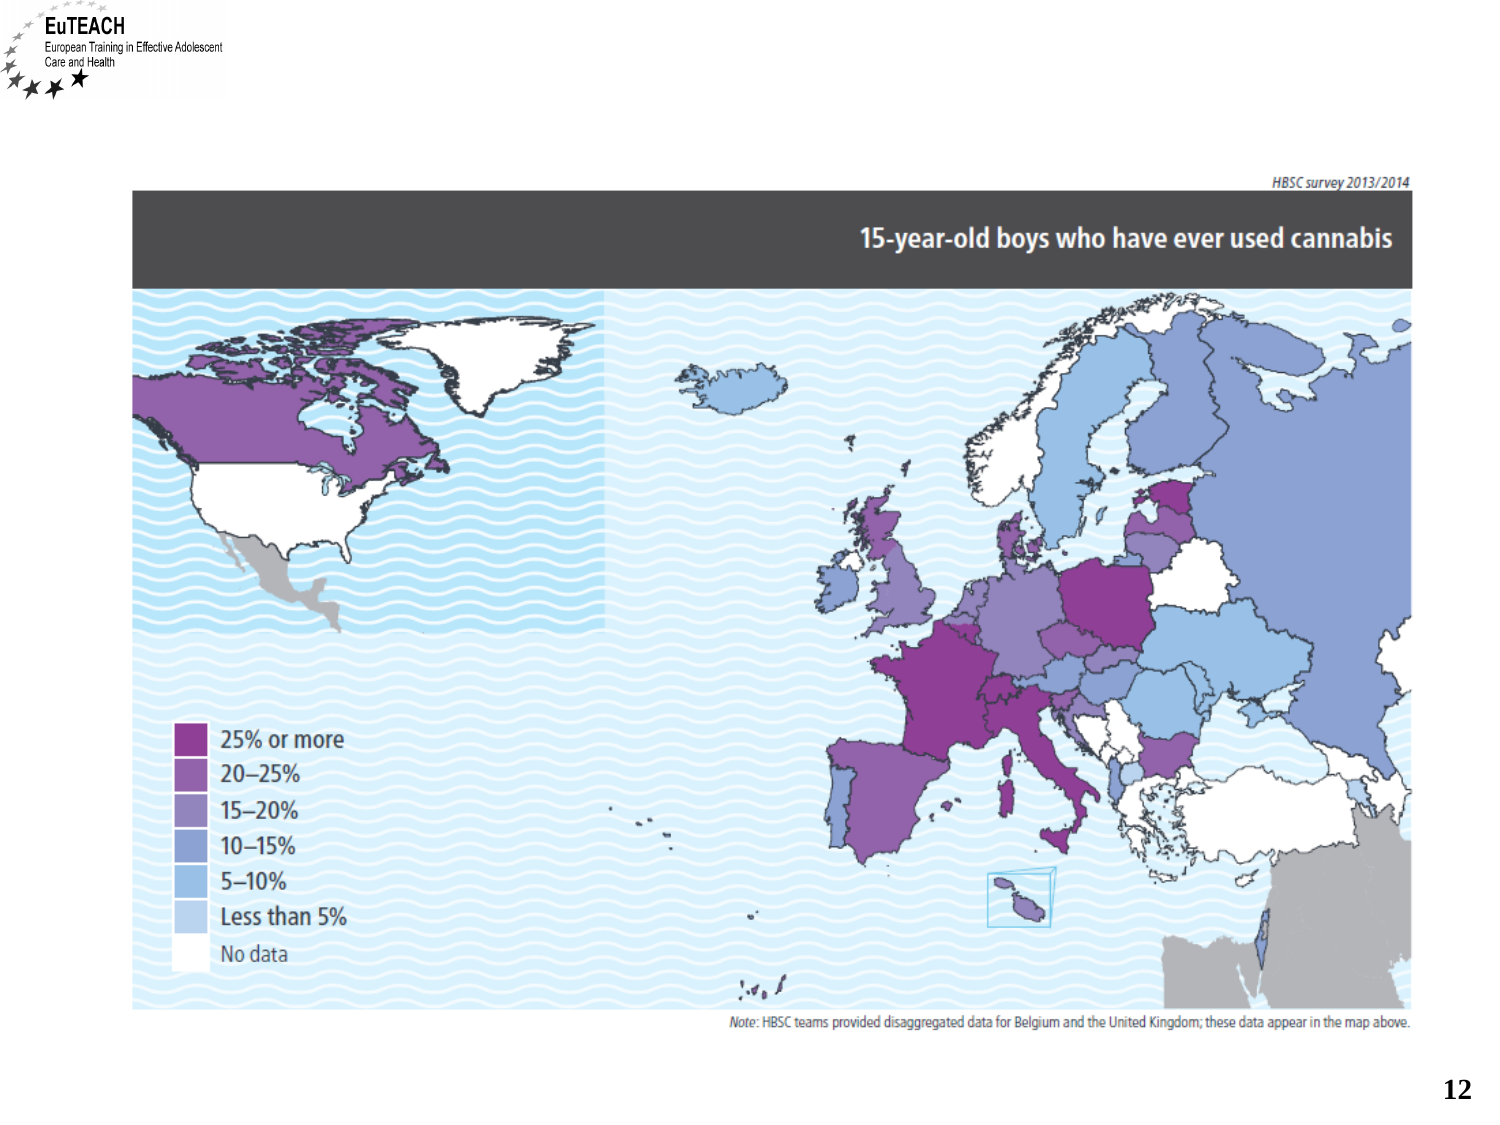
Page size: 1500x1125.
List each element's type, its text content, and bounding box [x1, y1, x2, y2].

slide_number 12 [1174, 1049, 1488, 1125]
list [123, 169, 1432, 1051]
